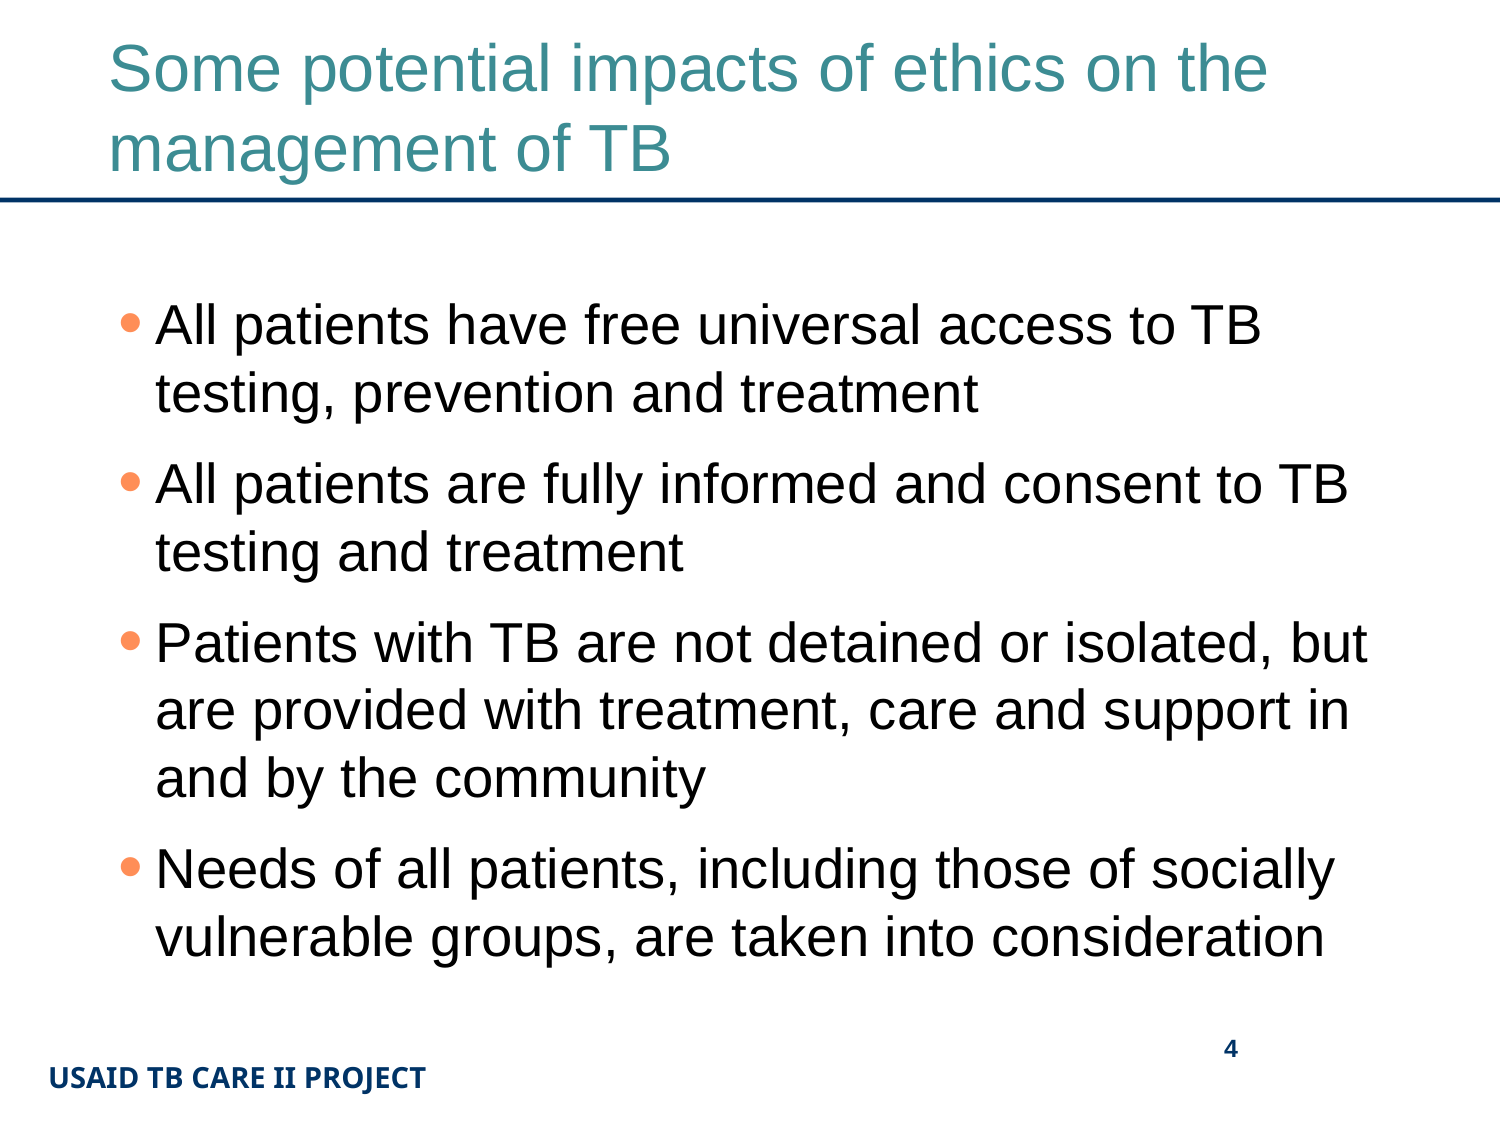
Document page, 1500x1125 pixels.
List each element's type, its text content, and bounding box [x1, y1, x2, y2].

title Some potential impacts of ethics on the management of TB [93, 29, 1388, 193]
slide_number 4 [1074, 1024, 1388, 1101]
list All patients have free universal access to TB testing, prevention and treatment All patients are fully informed and consent to TB testing and treatment Patients with TB are not detained or isolated, but are provided with treatment, care and support in and by the community Needs of all patients, including those of socially vulnerable groups, are taken into consideration [102, 280, 1398, 904]
